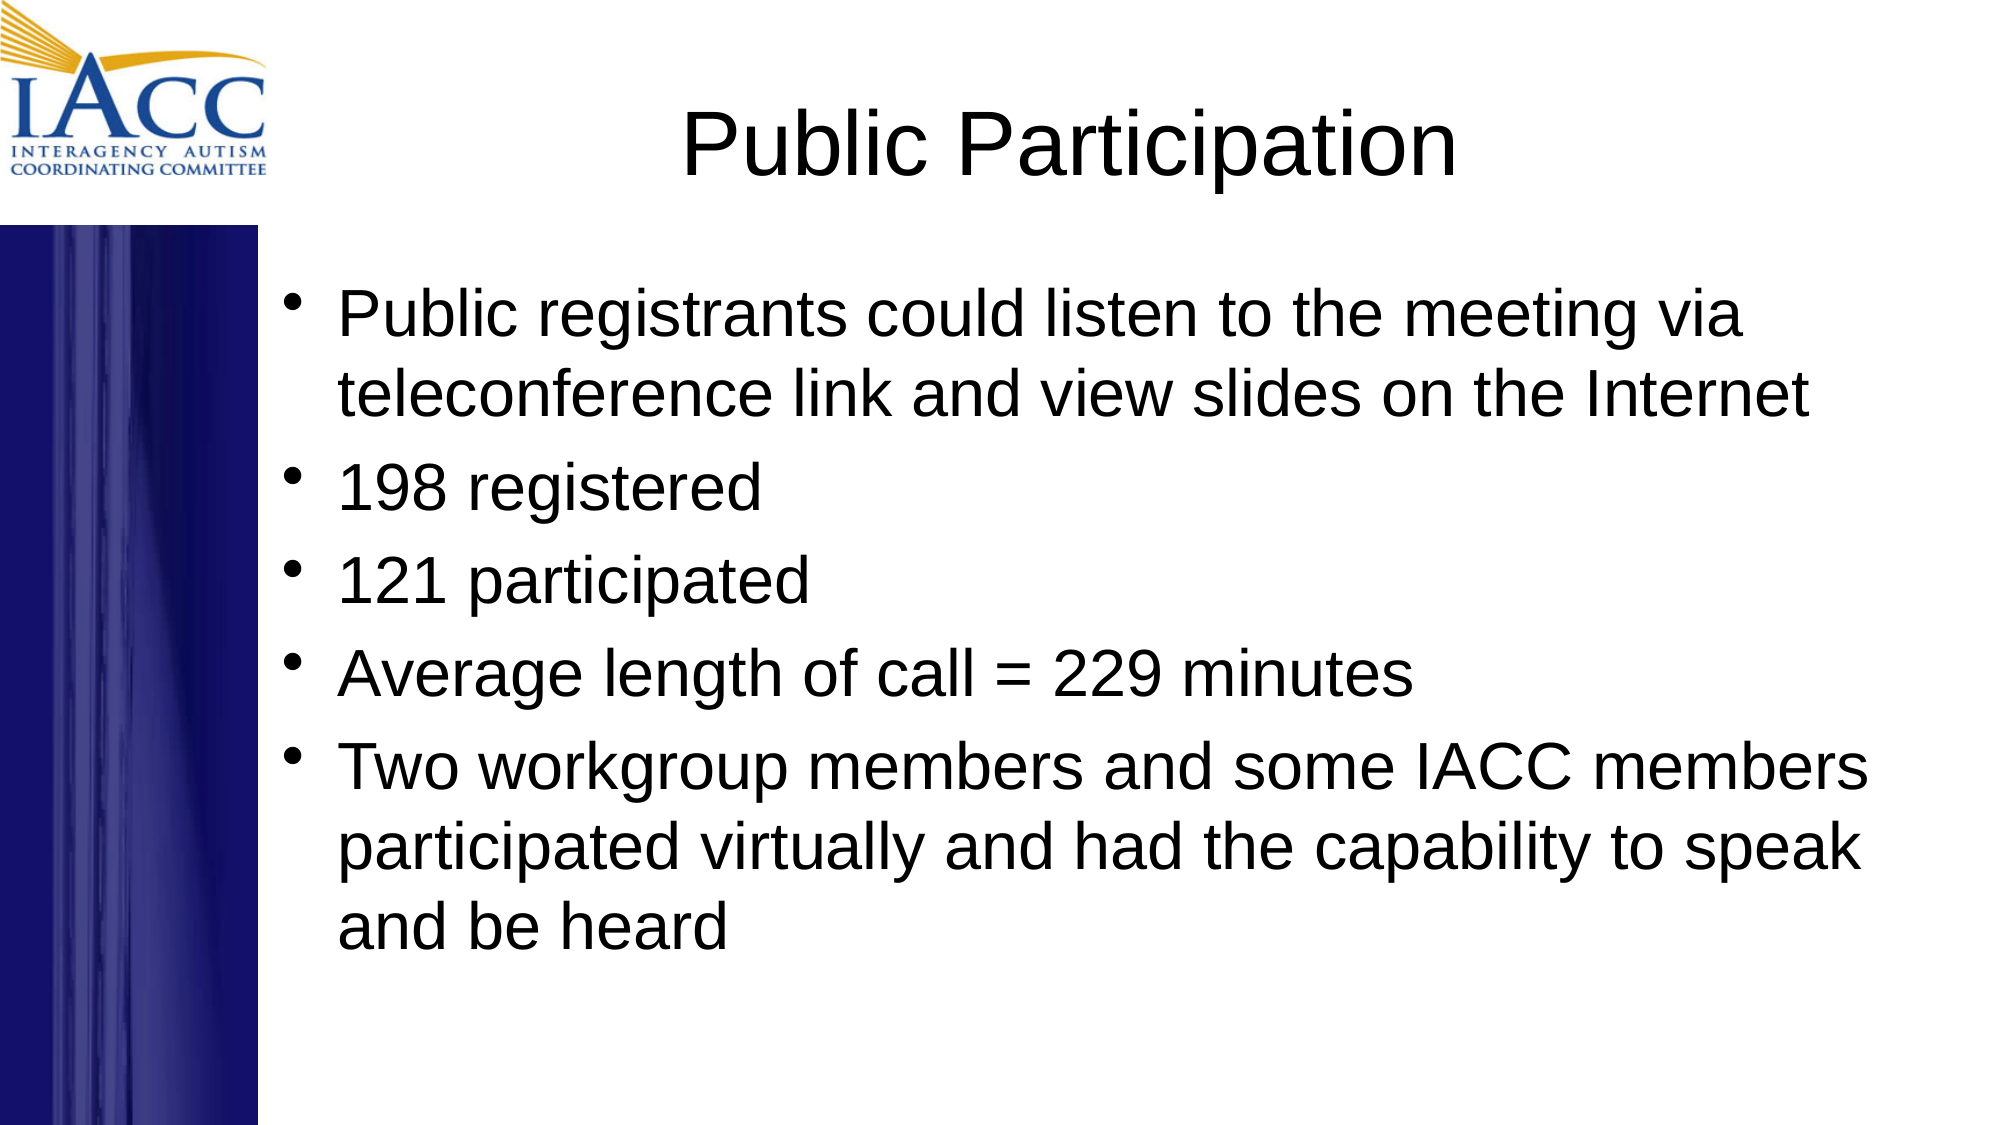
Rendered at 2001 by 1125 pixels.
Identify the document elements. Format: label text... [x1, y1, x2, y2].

title Public Participation [266, 44, 1901, 233]
list Public registrants could listen to the meeting via teleconference link and view slides on the Internet 198 registered 121 participated Average length of call = 229 minutes Two workgroup members and some IACC members participated virtually and had the capability to speak and be heard [266, 262, 1901, 1006]
picture [0, 0, 267, 174]
picture [0, 225, 258, 1125]
